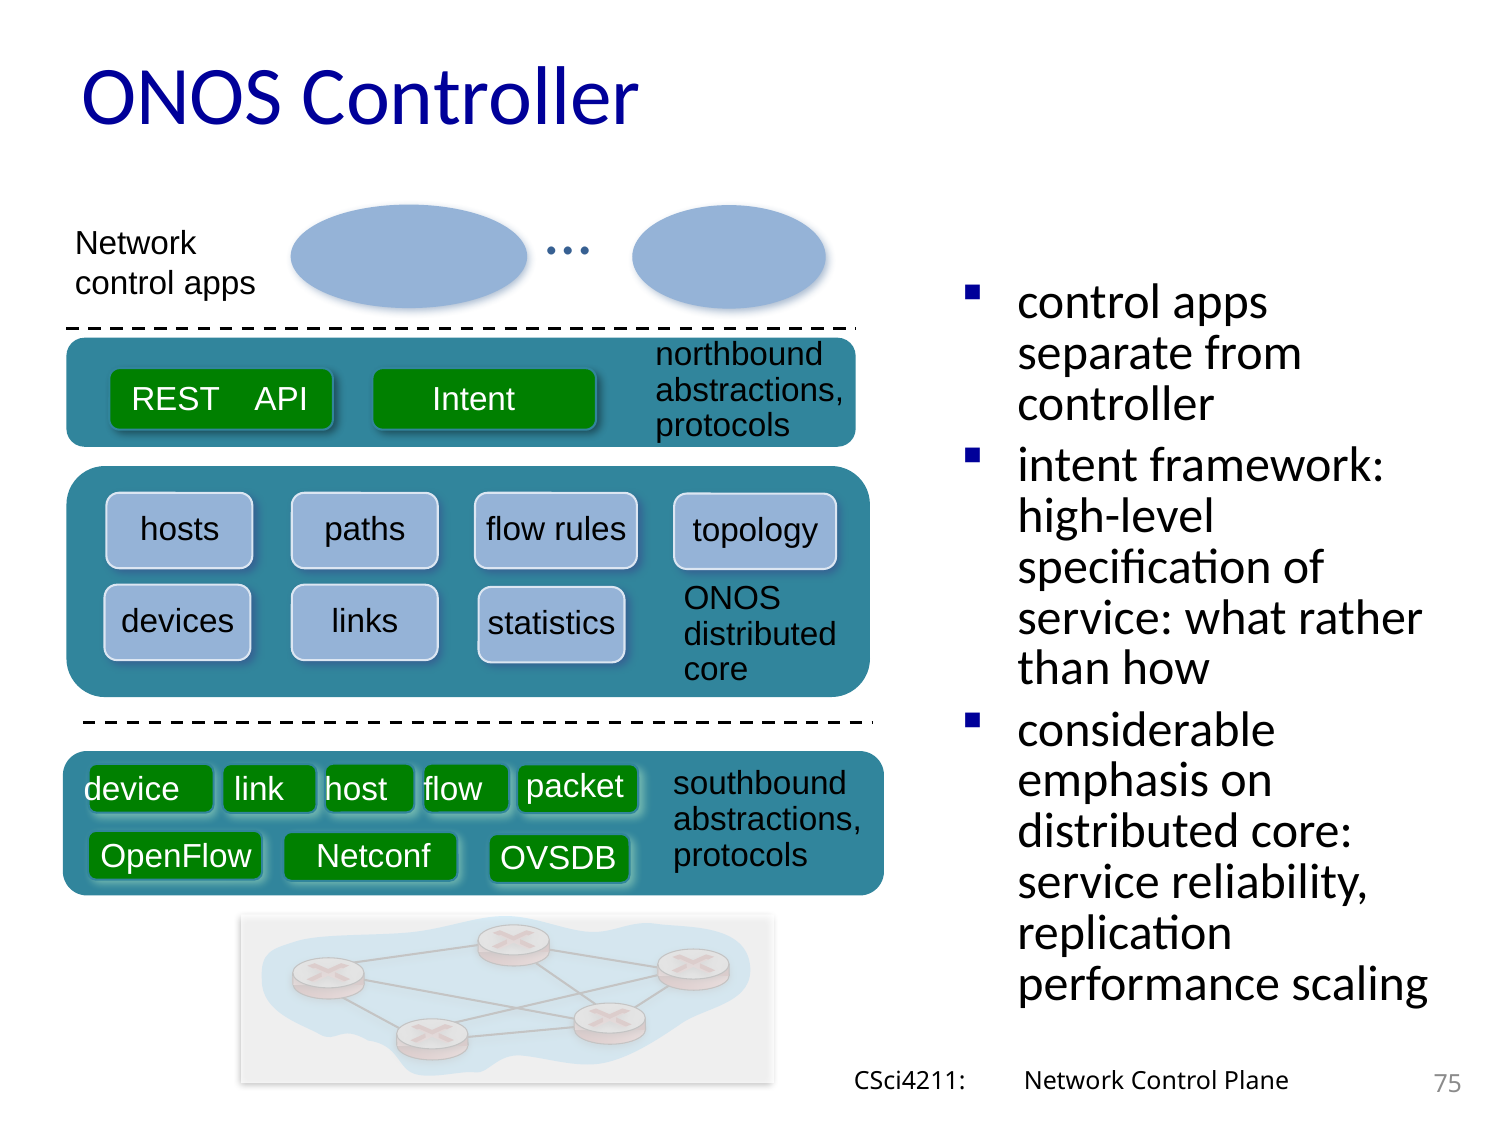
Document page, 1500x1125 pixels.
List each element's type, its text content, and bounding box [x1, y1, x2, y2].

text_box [106, 492, 253, 569]
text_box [84, 826, 269, 883]
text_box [291, 584, 438, 661]
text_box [321, 759, 415, 816]
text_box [109, 367, 357, 430]
footer CSci4211: Network Control Plane [834, 1065, 1310, 1125]
text_box Network control apps [60, 213, 281, 309]
text_box northbound abstractions, protocols [640, 328, 905, 452]
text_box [673, 493, 837, 570]
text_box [222, 759, 317, 816]
text_box [66, 466, 870, 698]
text_box [632, 205, 826, 309]
text_box [62, 751, 882, 896]
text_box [511, 756, 639, 814]
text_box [240, 914, 775, 1084]
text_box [372, 367, 597, 430]
slide_number 75 [1387, 1062, 1478, 1107]
text_box ONOS distributed core [668, 573, 892, 696]
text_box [471, 586, 632, 663]
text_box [460, 492, 653, 569]
text_box [290, 204, 528, 309]
text_box southbound abstractions, protocols [658, 758, 923, 881]
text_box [104, 584, 251, 661]
text_box ONOS Controller [66, 33, 1342, 194]
text_box … [530, 194, 637, 276]
text_box [66, 337, 640, 447]
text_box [282, 826, 458, 883]
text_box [85, 759, 214, 816]
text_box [291, 492, 438, 569]
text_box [488, 828, 630, 898]
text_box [421, 759, 508, 816]
text_box control apps separate from controller intent framework: high-level specification of service: what rather than how considerable emphasis on distributed core: service reliability, replication performance scaling [946, 270, 1461, 1033]
